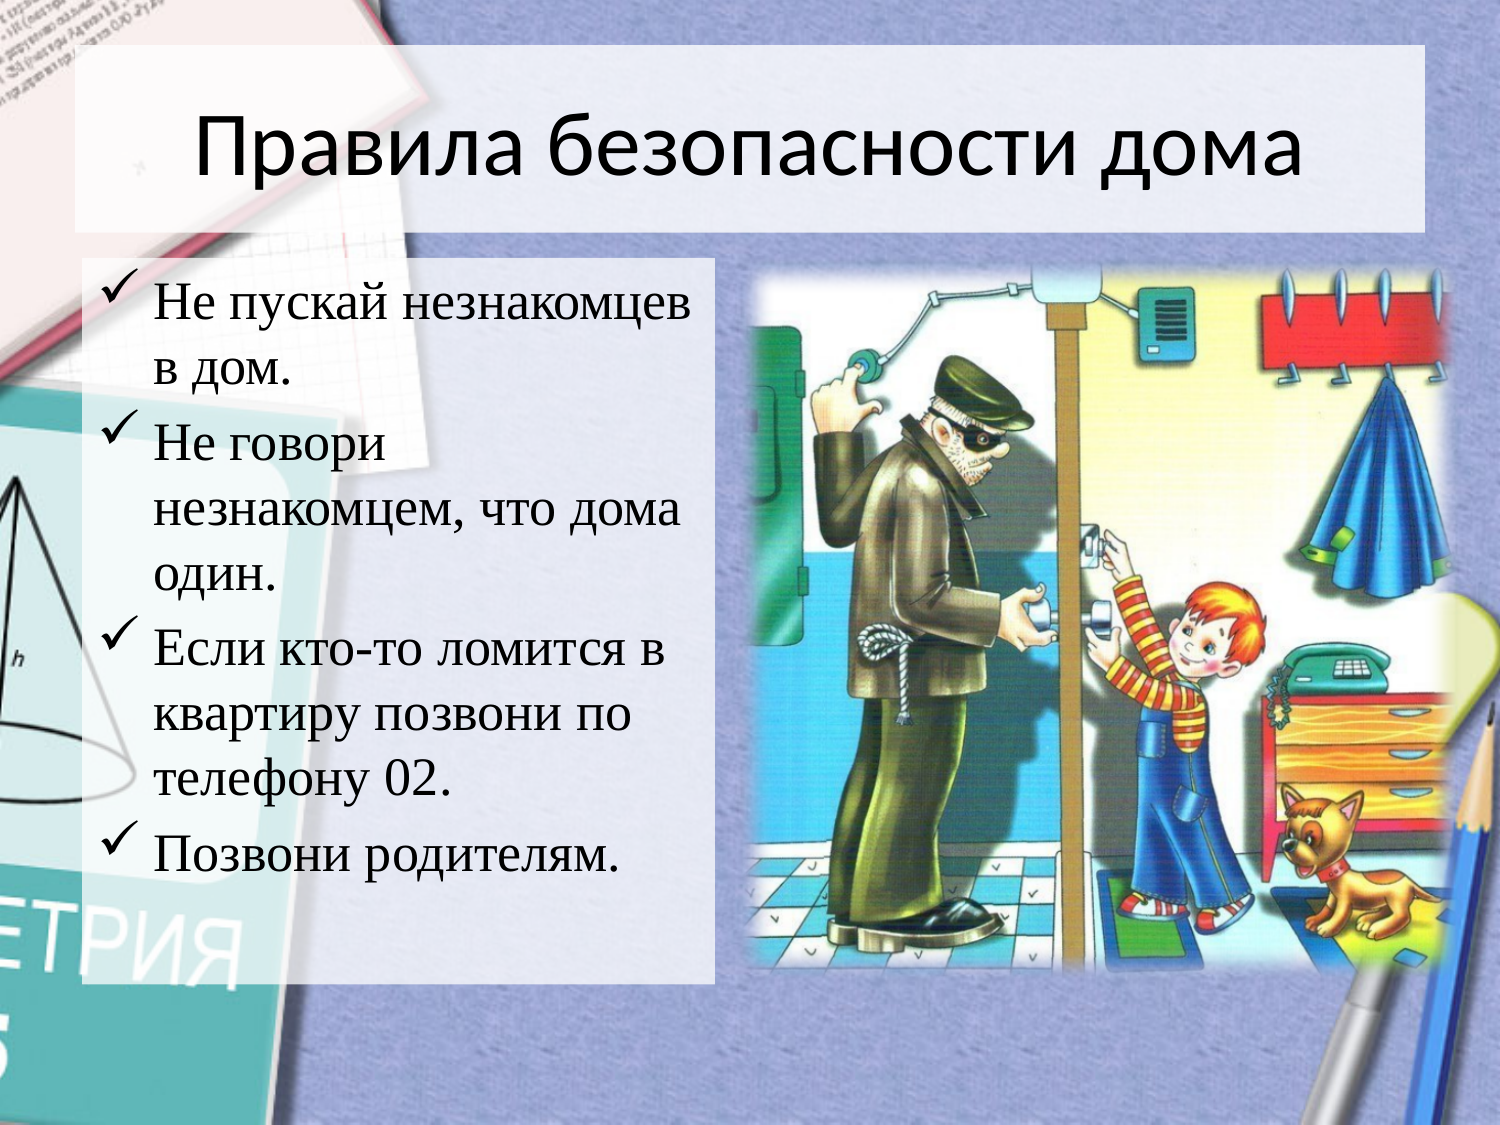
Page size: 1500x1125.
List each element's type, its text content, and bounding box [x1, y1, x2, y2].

title Правила безопасности дома [75, 45, 1425, 233]
list Не пускай незнакомцев в дом. Не говори незнакомцем, что дома один. Если кто-то ломится в квартиру позвони по телефону 02. Позвони родителям. [82, 257, 715, 985]
picture [0, 0, 1500, 1125]
